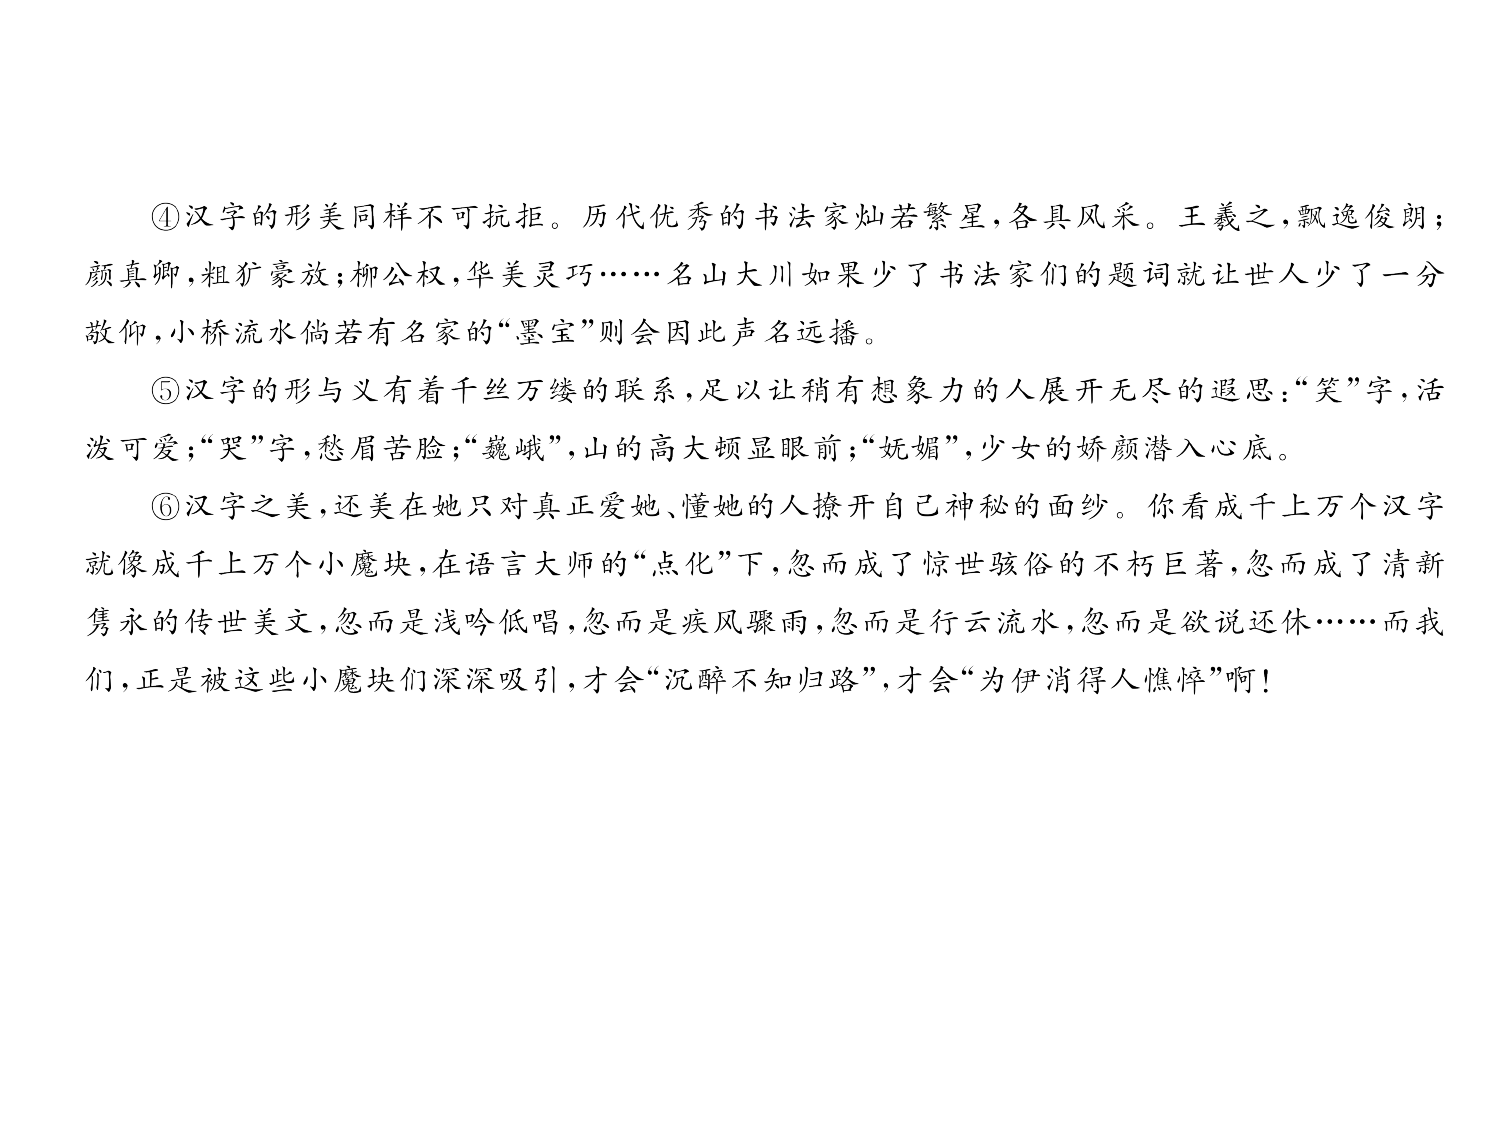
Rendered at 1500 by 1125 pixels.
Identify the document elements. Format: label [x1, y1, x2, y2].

picture [82, 184, 1500, 704]
